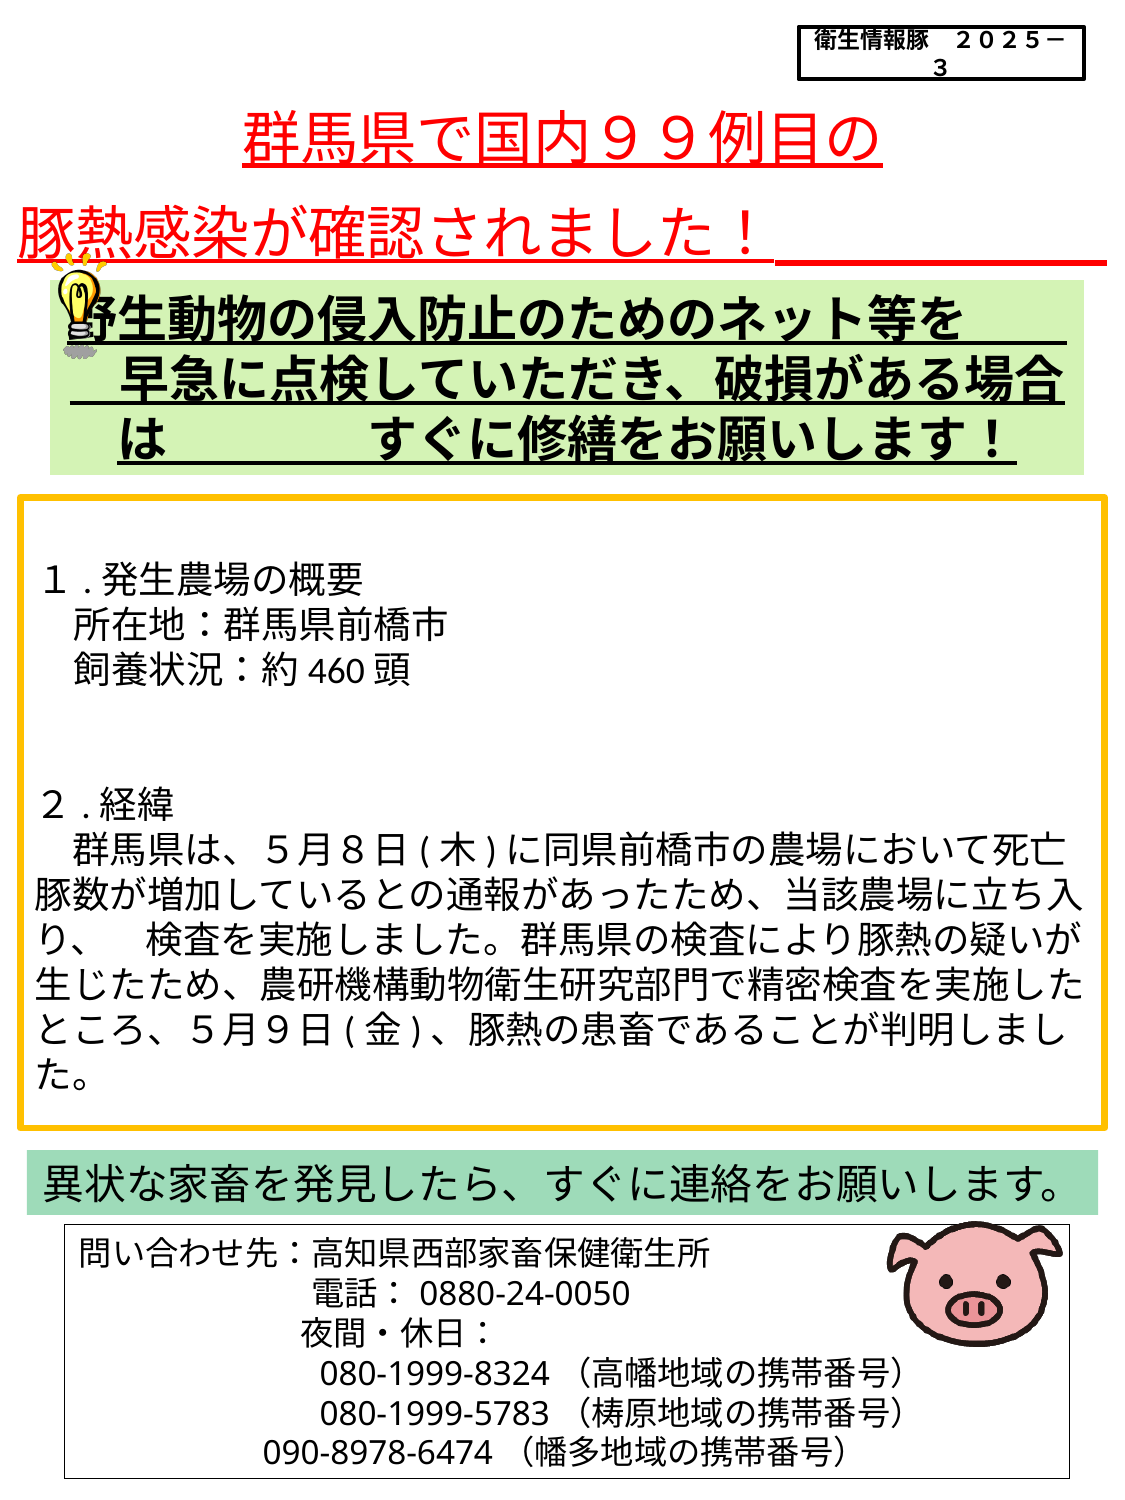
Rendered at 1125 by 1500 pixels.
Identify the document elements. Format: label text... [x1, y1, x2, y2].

text_box 群馬県で国内９９例目の 豚熱感染が確認されました！ [0, 91, 1125, 380]
text_box 衛生情報豚 ２０２５－３ [797, 25, 1086, 81]
picture [876, 1185, 1072, 1381]
text_box [18, 495, 1107, 1130]
text_box 野生動物の侵入防止のためのネット等を 早急に点検していただき、破損がある場合は すぐに修繕をお願いします！ [50, 280, 1084, 475]
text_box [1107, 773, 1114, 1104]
picture [19, 246, 138, 365]
text_box 問い合わせ先：高知県西部家畜保健衛生所 電話：0880-24-0050 夜間・休日： 080-1999-8324（高幡地域の携帯番号） 080-1999-5783（梼原地域の携帯番号） 090-8978-6474（幡多地域の携帯番号） [64, 1224, 1070, 1479]
text_box １.発生農場の概要 所在地：群馬県前橋市 飼養状況：約460頭 [1107, 549, 1116, 744]
text_box 異状な家畜を発見したら、すぐに連絡をお願いします。 [26, 1150, 1099, 1215]
